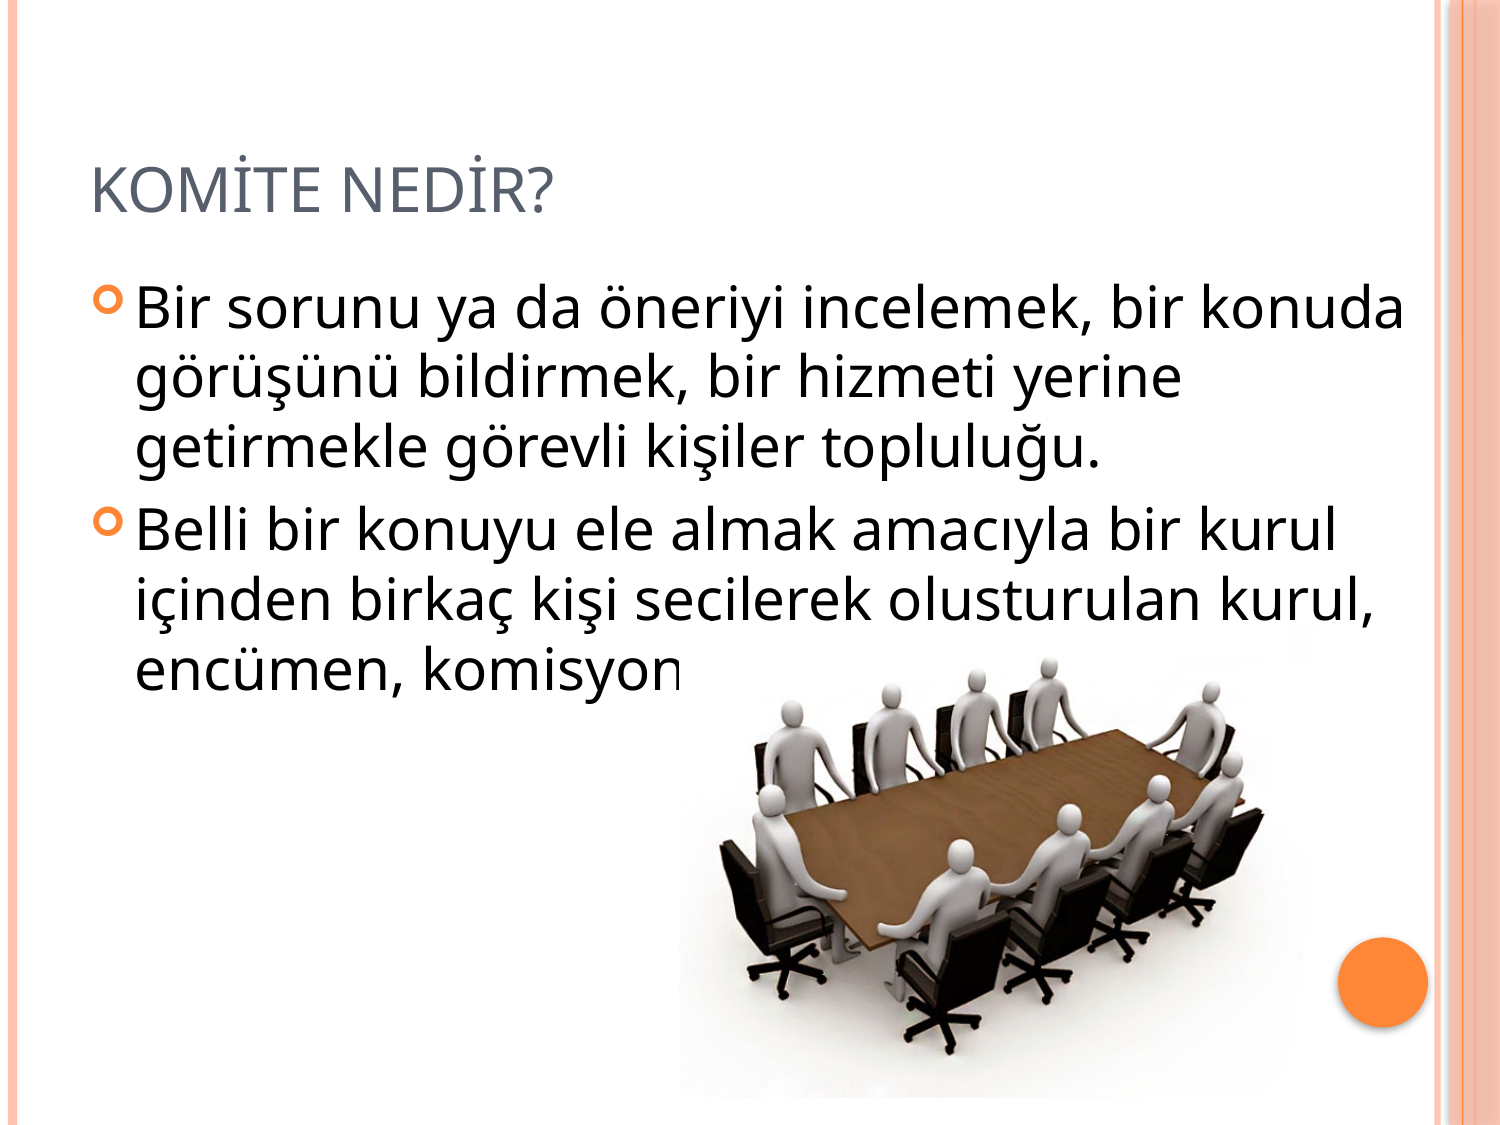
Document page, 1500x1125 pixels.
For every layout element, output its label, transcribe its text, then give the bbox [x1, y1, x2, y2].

title KOMİTE NEDİR? [75, 45, 1300, 233]
list Bir sorunu ya da öneriyi incelemek, bir konuda görüşünü bildirmek, bir hizmeti yerine getirmekle görevli kişiler topluluğu. Belli bir konuyu ele almak amacıyla bir kurul içinden birkaç kişi seçilerek oluşturulan kurul, encümen, komisyon, alt kurul. [75, 262, 1425, 1071]
picture [678, 621, 1314, 1098]
